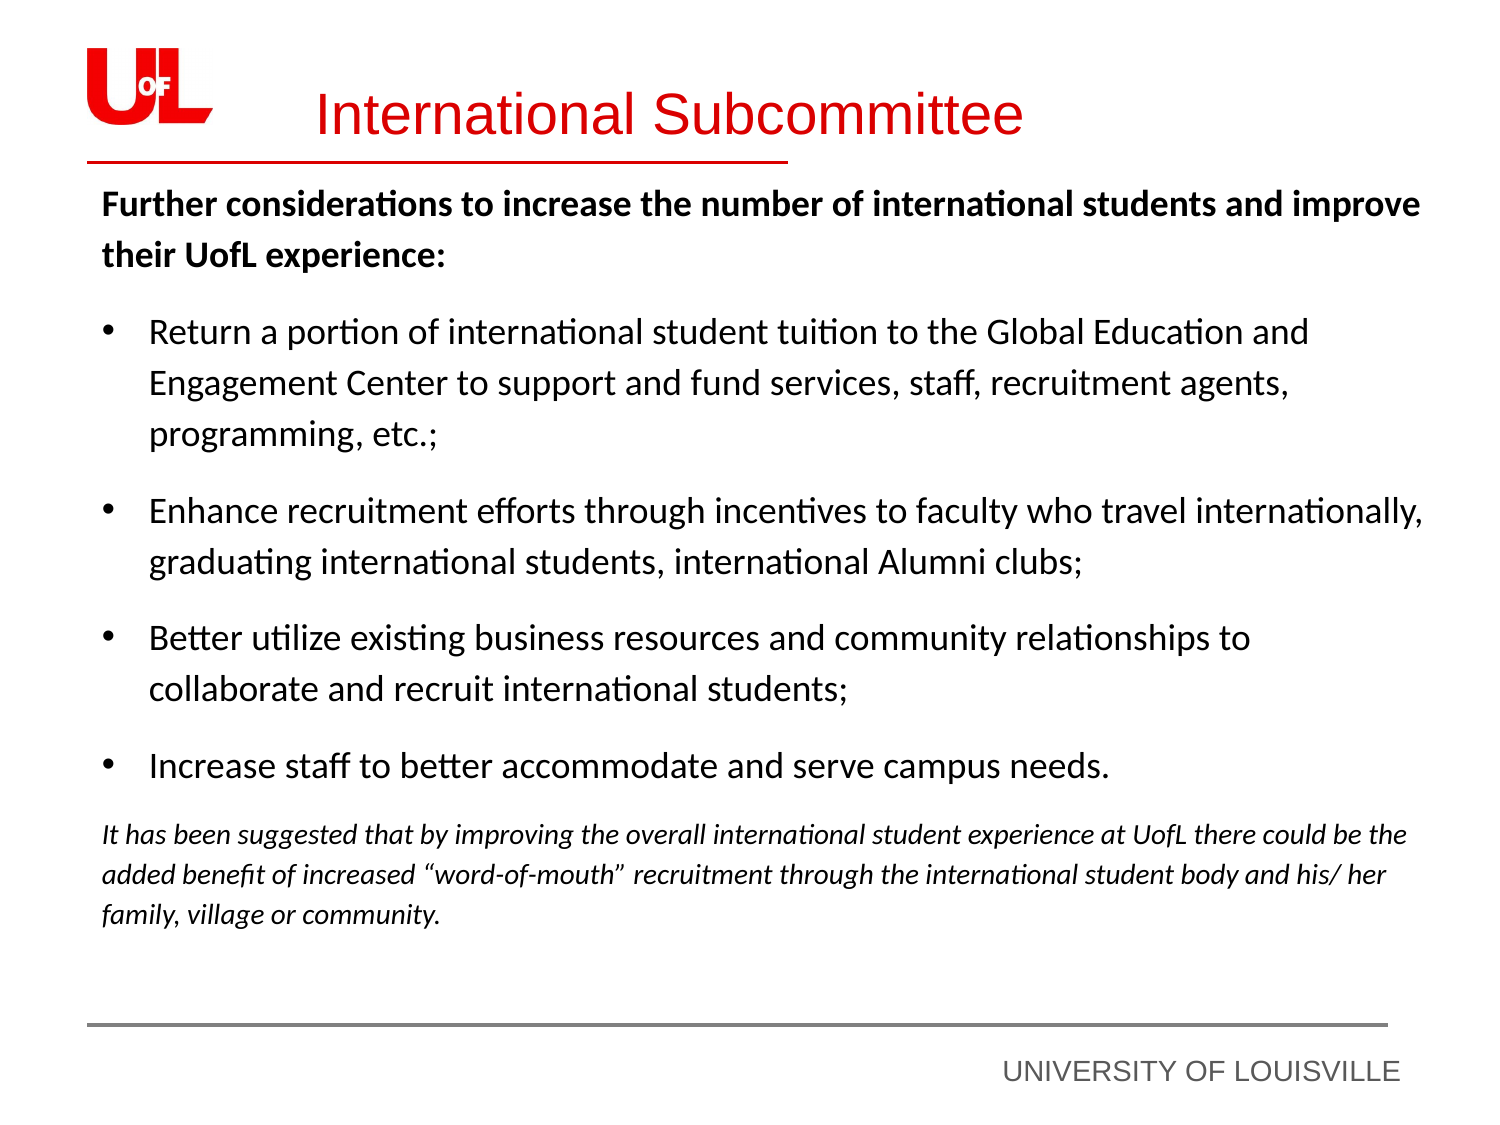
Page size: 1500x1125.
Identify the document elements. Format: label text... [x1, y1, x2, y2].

text_box International Subcommittee [300, 68, 1250, 154]
picture [87, 48, 213, 126]
text_box UNIVERSITY OF LOUISVILLE [987, 1044, 1438, 1095]
text_box Further considerations to increase the number of international students and improve their UofL experience: Return a portion of international student tuition to the Global Education and Engagement Center to support and fund services, staff, recruitment agents, programming, etc.; Enhance recruitment efforts through incentives to faculty who travel internationally, graduating international students, international Alumni clubs; Better utilize existing business resources and community relationships to collaborate and recruit international students; Increase staff to better accommodate and serve campus needs. It has been suggested that by improving the overall international student experience at UofL there could be the added benefit of increased “word-of-mouth” recruitment through the international student body and his/ her family, village or community. [31, 165, 1444, 1003]
